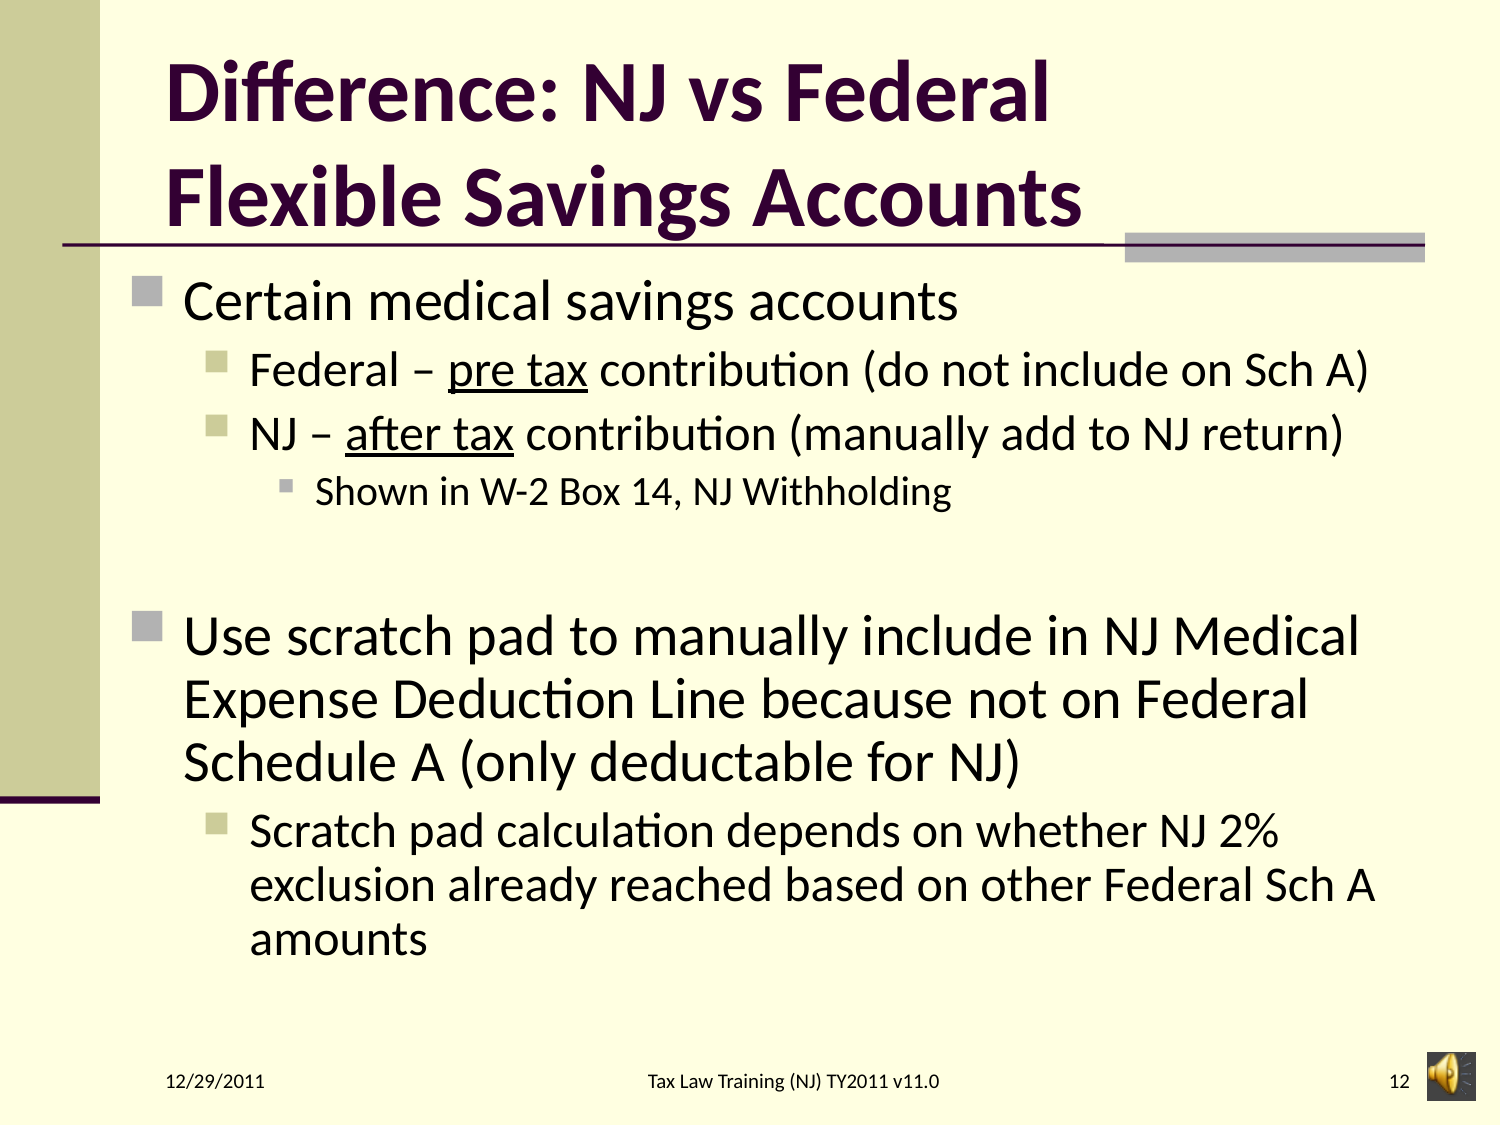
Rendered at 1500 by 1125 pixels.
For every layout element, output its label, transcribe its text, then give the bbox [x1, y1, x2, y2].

footer Tax Law Training (NJ) TY2011 v11.0 [549, 1049, 1038, 1101]
title Difference: NJ vs Federal Flexible Savings Accounts [150, 45, 1425, 234]
list Certain medical savings accounts Federal – pre tax contribution (do not include on Sch A) NJ – after tax contribution (manually add to NJ return) Shown in W-2 Box 14, NJ Withholding Use scratch pad to manually include in NJ Medical Expense Deduction Line because not on Federal Schedule A (only deductable for NJ) Scratch pad calculation depends on whether NJ 2% exclusion already reached based on other Federal Sch A amounts [112, 262, 1425, 1038]
picture [1426, 1051, 1477, 1102]
slide_number 12 [1112, 1049, 1426, 1101]
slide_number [149, 1050, 476, 1101]
